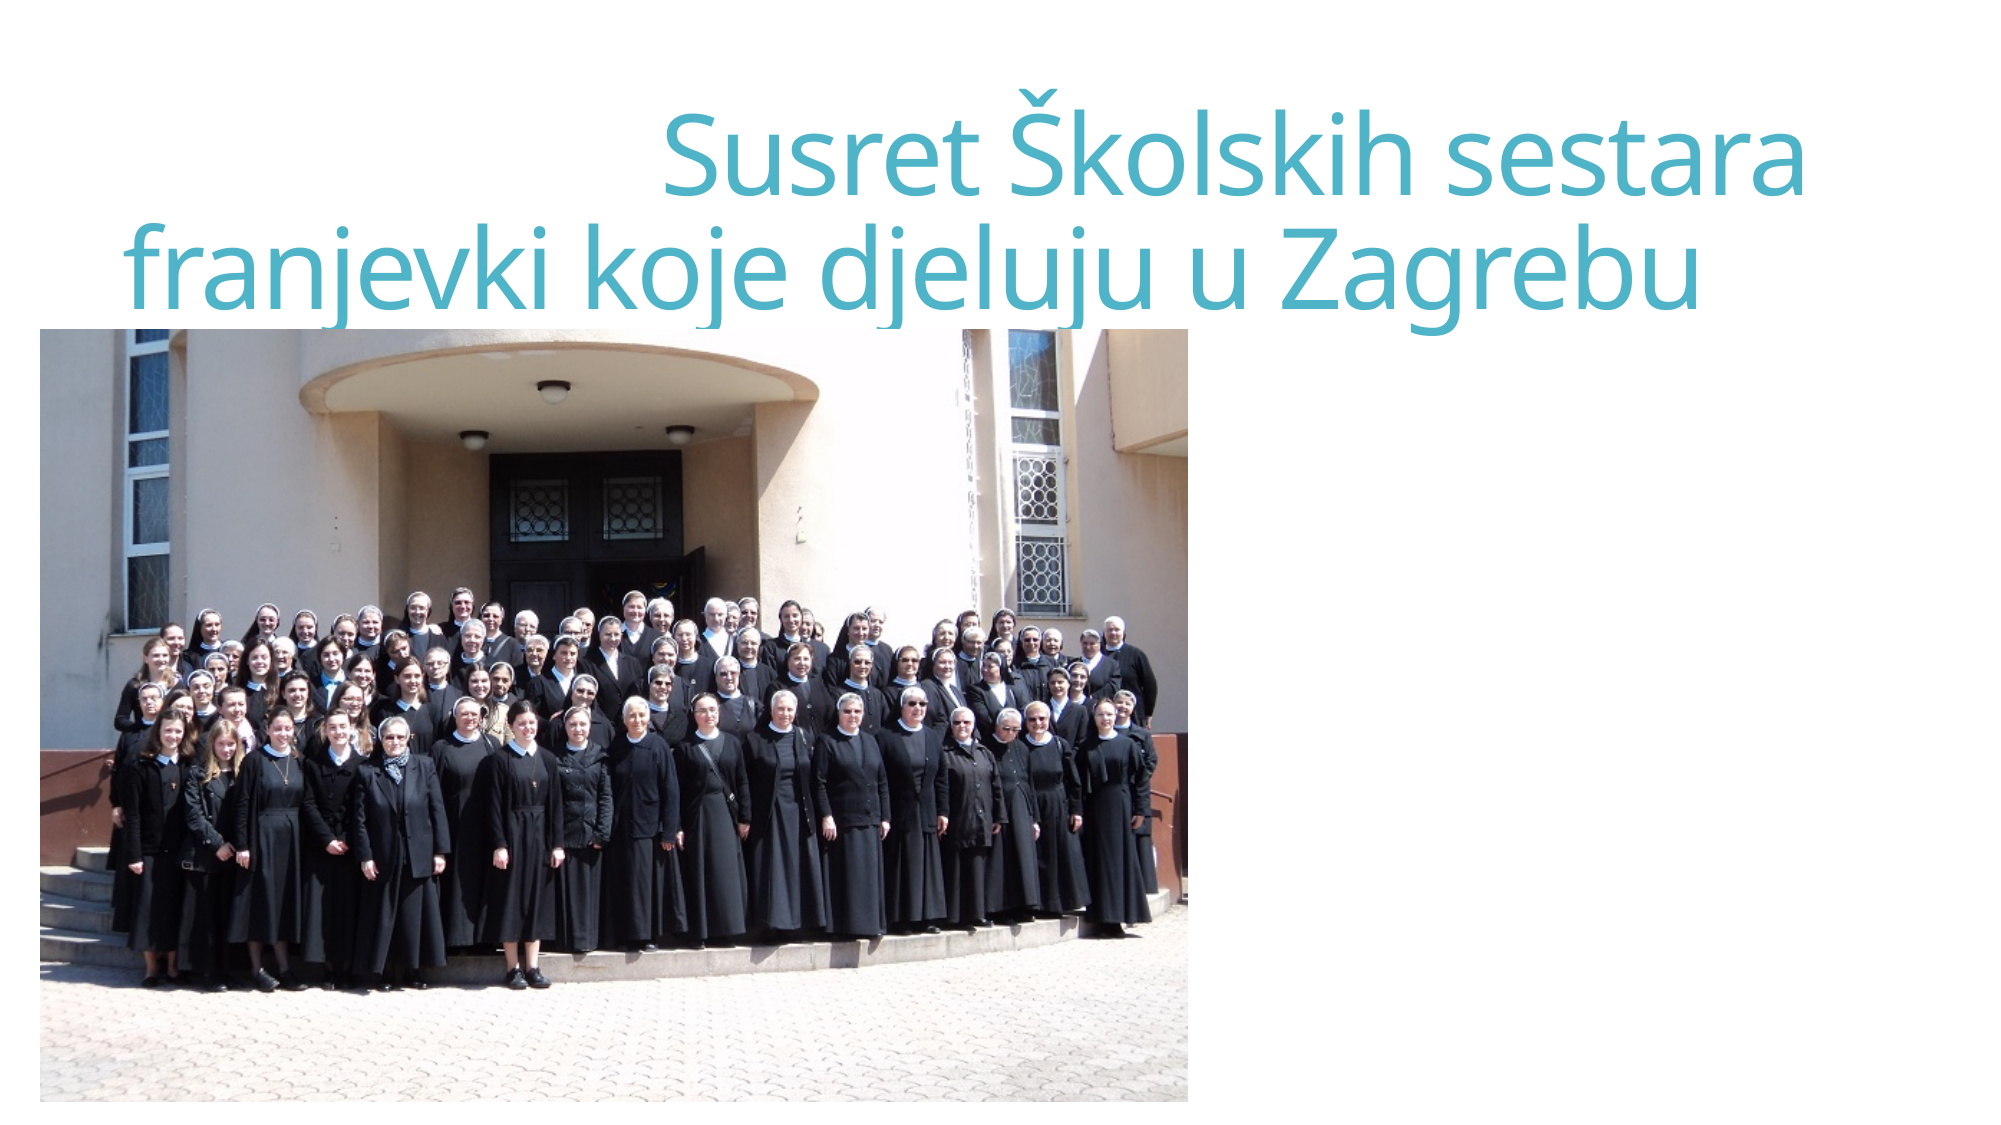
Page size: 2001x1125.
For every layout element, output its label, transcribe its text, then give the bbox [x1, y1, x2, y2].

picture [39, 329, 1188, 1102]
title Susret Školskih sestara franjevki koje djeluju u Zagrebu [107, 81, 1875, 354]
